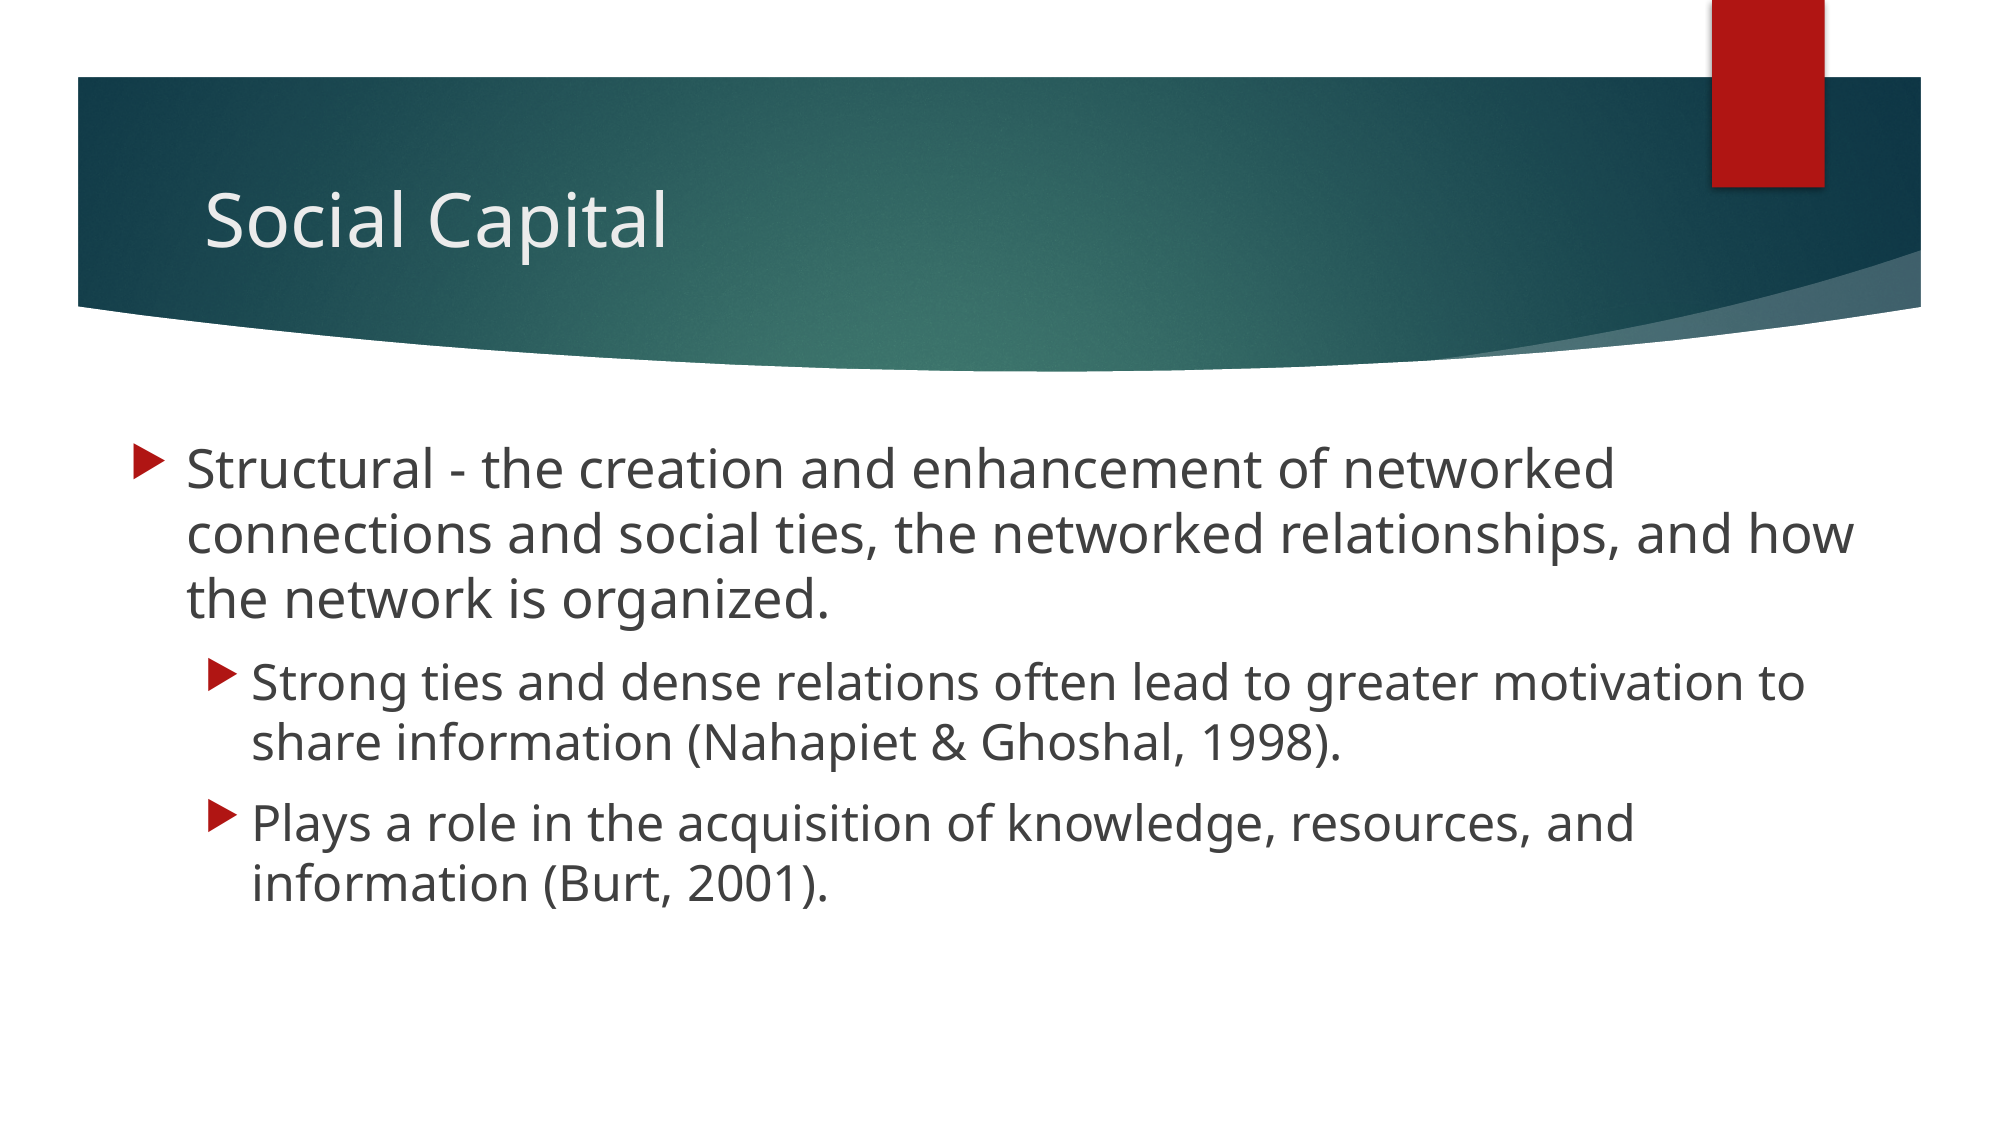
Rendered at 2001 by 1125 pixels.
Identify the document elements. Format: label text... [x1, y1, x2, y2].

title Social Capital [189, 159, 1638, 276]
list Structural - the creation and enhancement of networked connections and social ties, the networked relationships, and how the network is organized. Strong ties and dense relations often lead to greater motivation to share information (Nahapiet & Ghoshal, 1998). Plays a role in the acquisition of knowledge, resources, and information (Burt, 2001). [114, 427, 1905, 988]
